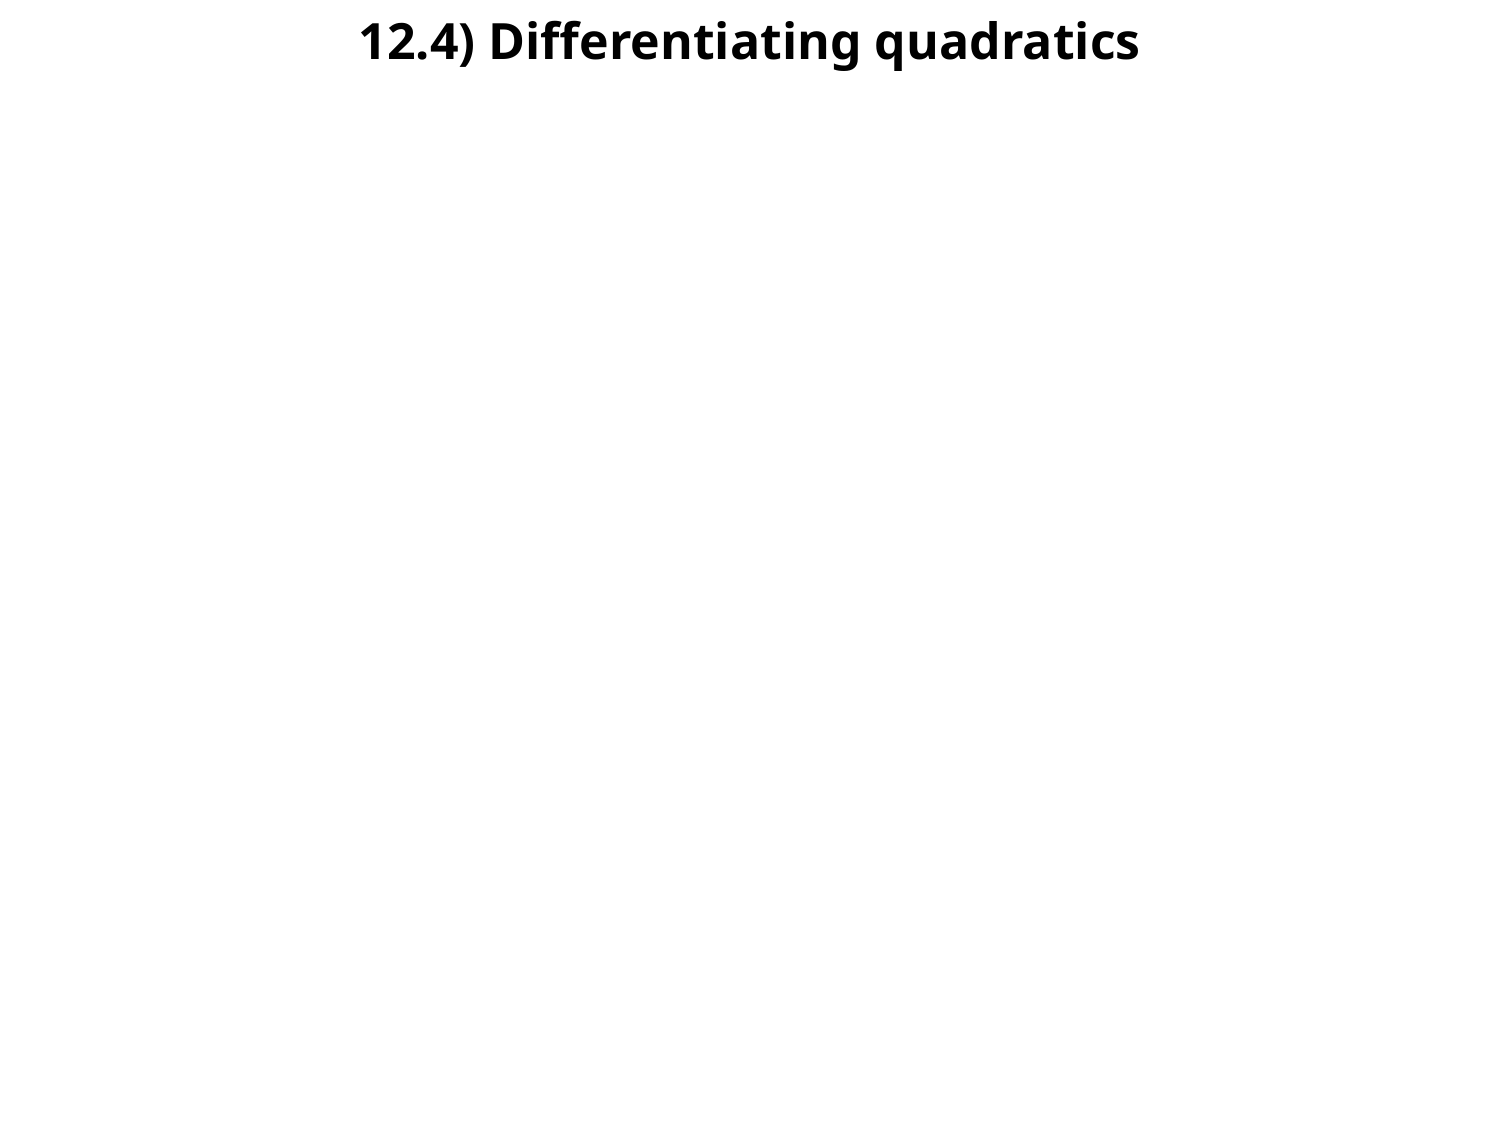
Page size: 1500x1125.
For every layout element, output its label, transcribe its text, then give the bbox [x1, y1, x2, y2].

title 12.4) Differentiating quadratics [0, 0, 1500, 87]
